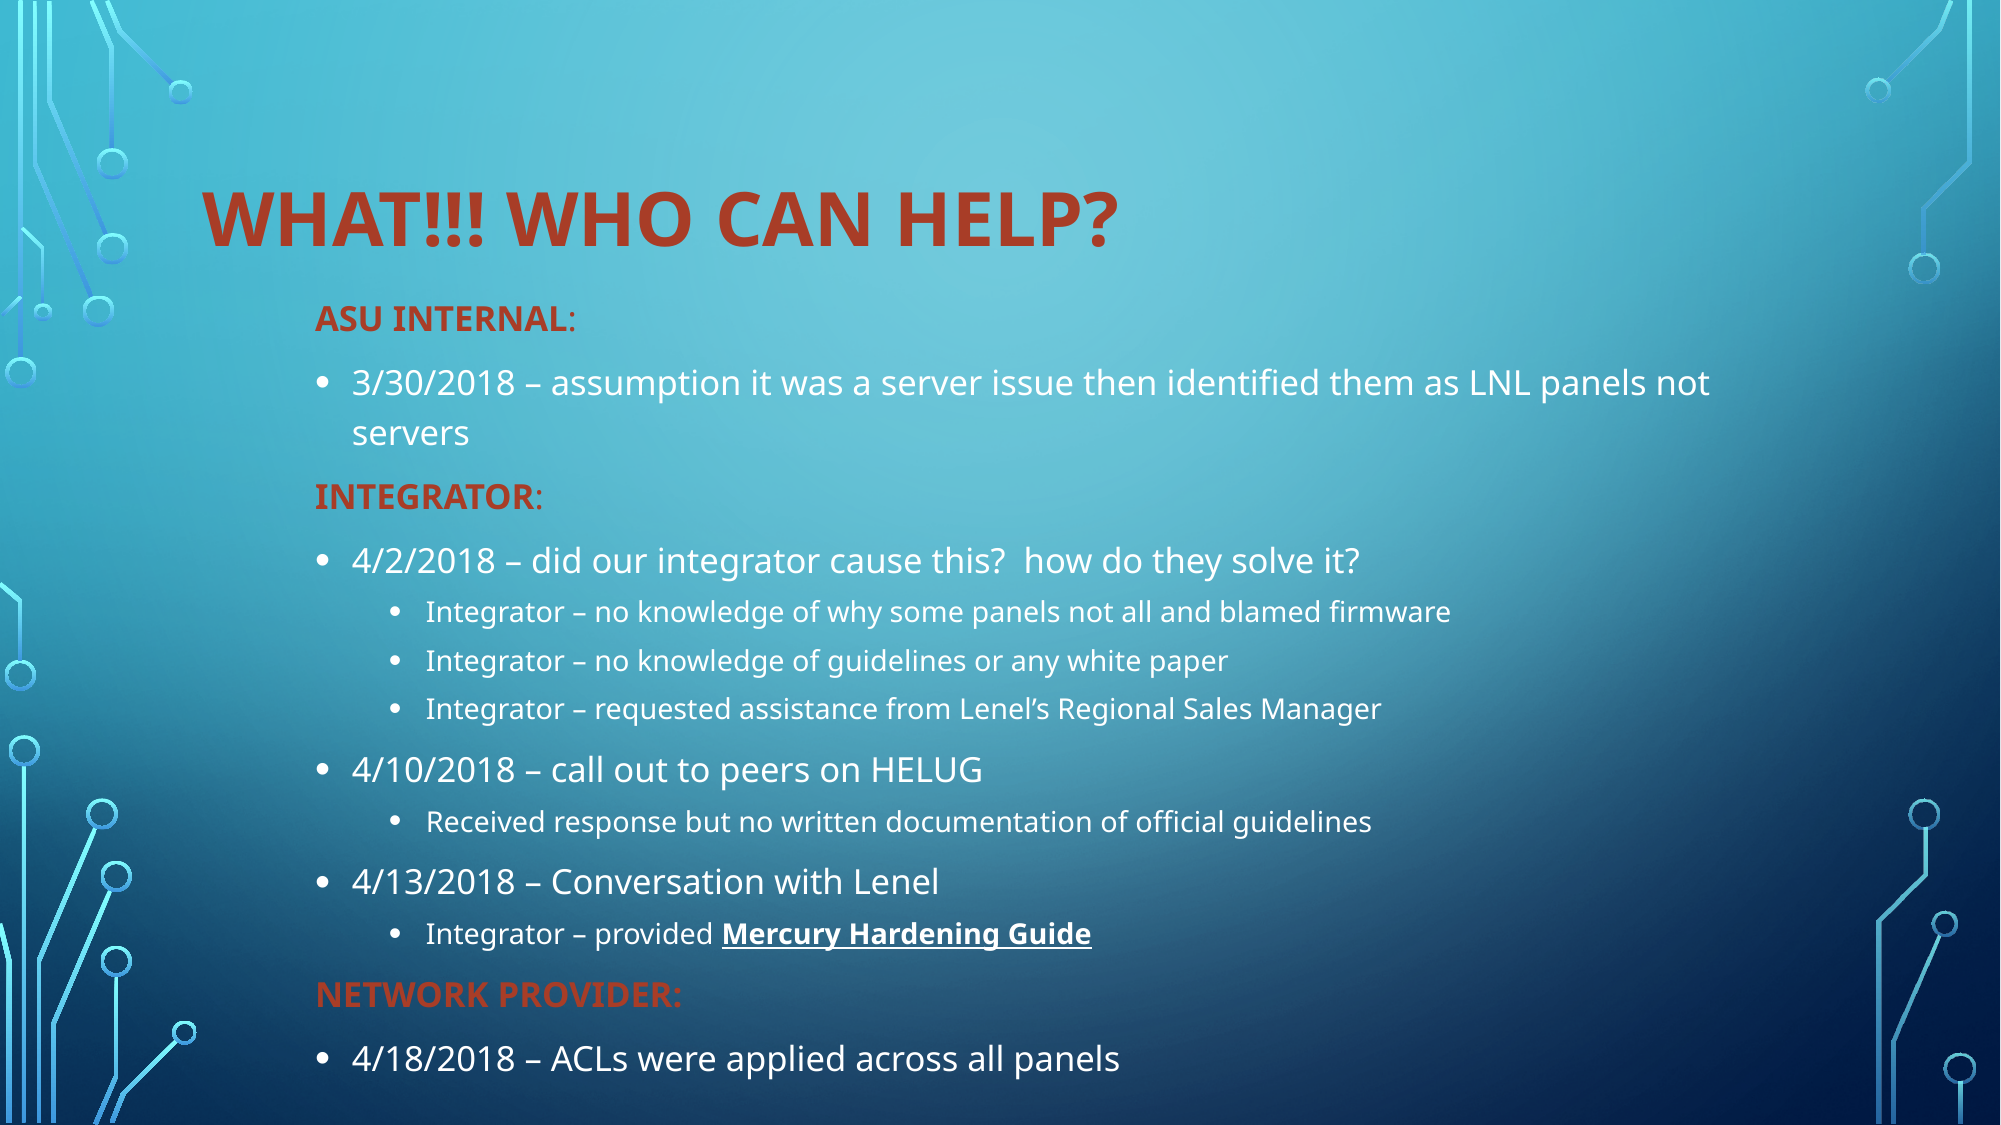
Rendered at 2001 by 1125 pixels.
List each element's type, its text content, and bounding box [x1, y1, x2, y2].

title What!!! Who can help? [187, 101, 1813, 344]
list ASU INTERNAL: 3/30/2018 – assumption it was a server issue then identified them as LNL panels not servers INTEGRATOR: 4/2/2018 – did our integrator cause this? how do they solve it? Integrator – no knowledge of why some panels not all and blamed firmware Integrator – no knowledge of guidelines or any white paper Integrator – requested assistance from Lenel’s Regional Sales Manager 4/10/2018 – call out to peers on HELUG Received response but no written documentation of official guidelines 4/13/2018 – Conversation with Lenel Integrator – provided Mercury Hardening Guide NETWORK PROVIDER: 4/18/2018 – ACLs were applied across all panels [300, 281, 1813, 1092]
